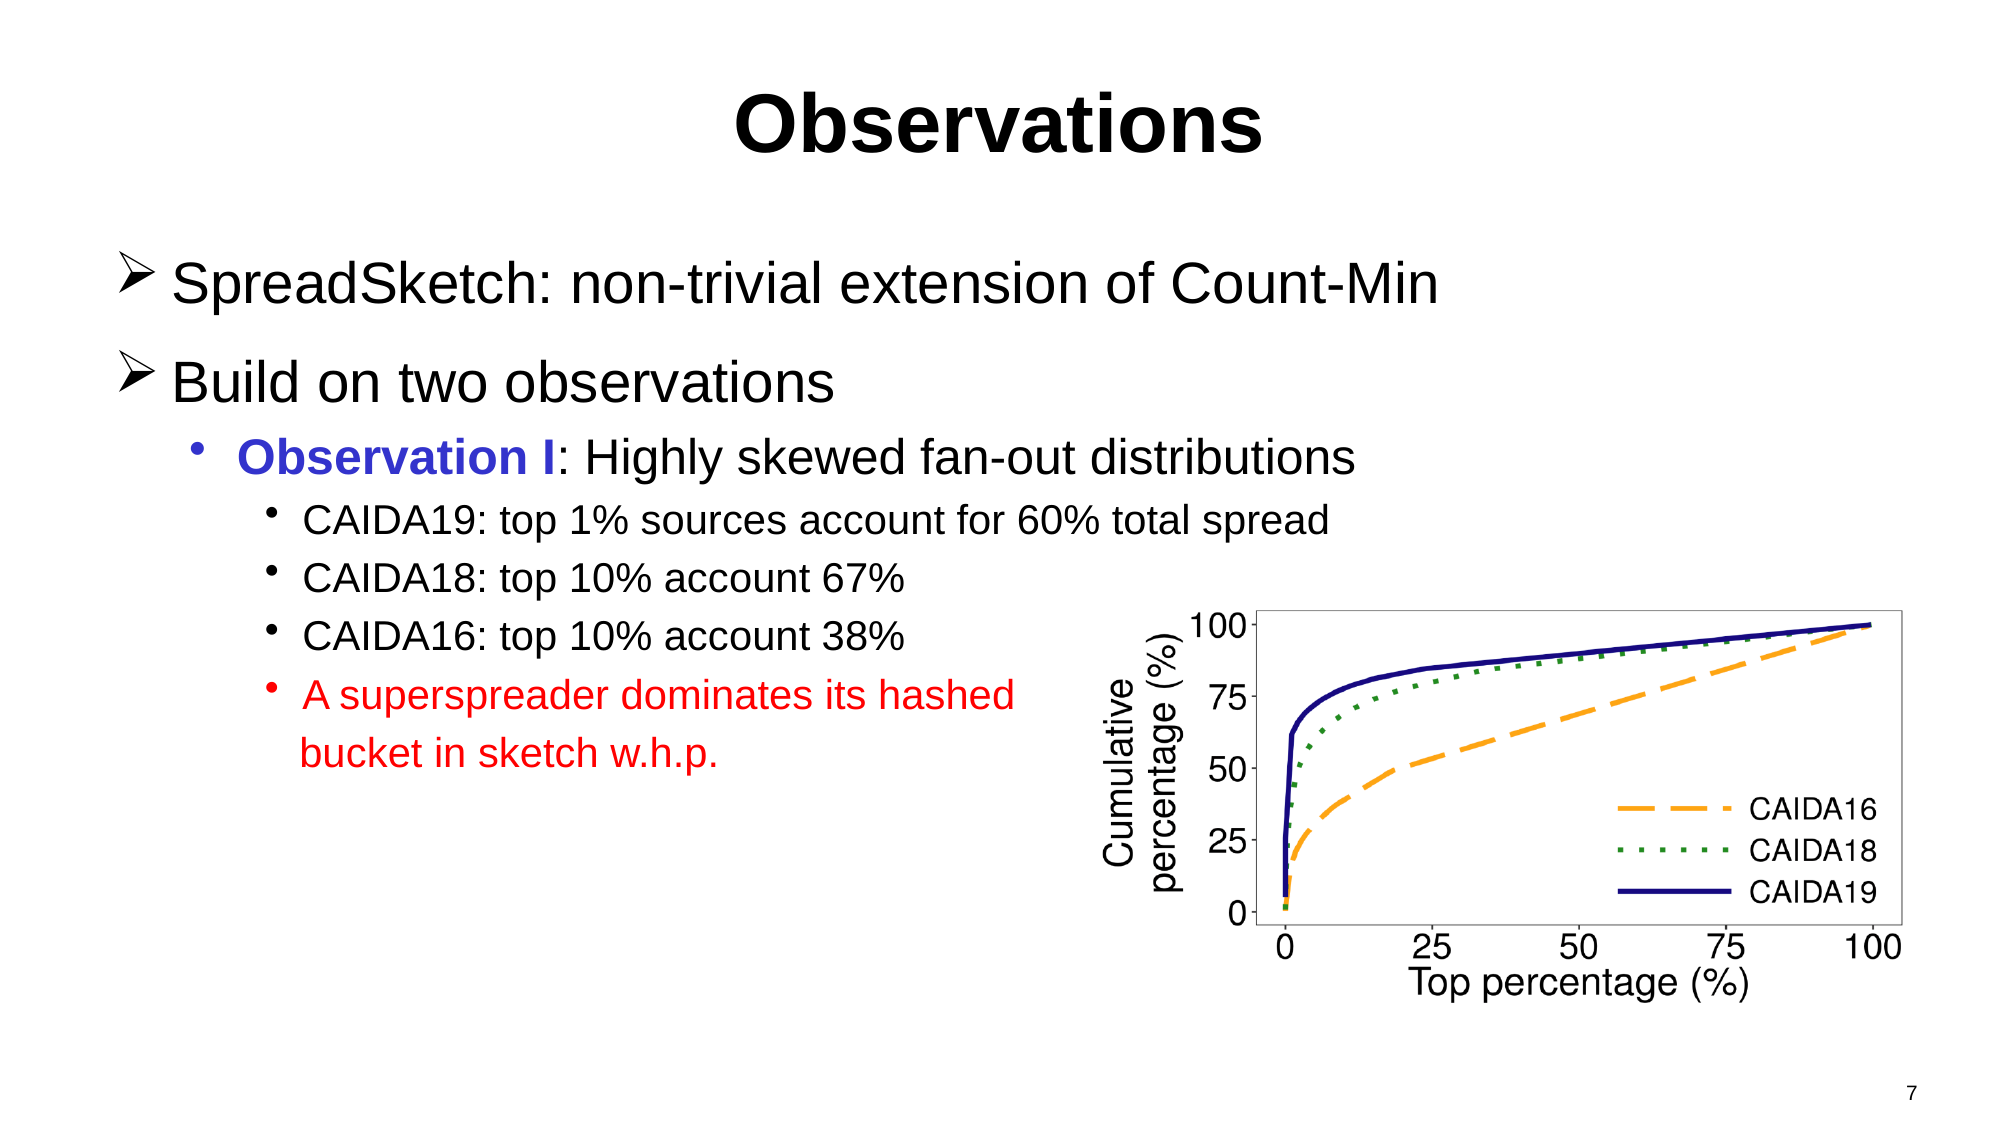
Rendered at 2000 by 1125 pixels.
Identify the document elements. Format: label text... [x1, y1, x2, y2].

title Observations [99, 24, 1900, 213]
list SpreadSketch: non-trivial extension of Count-Min Build on two observations Observation I: Highly skewed fan-out distributions CAIDA19: top 1% sources account for 60% total spread CAIDA18: top 10% account 67% CAIDA16: top 10% account 38% A superspreader dominates its hashed bucket in sketch w.h.p. [99, 237, 1488, 1005]
picture [1095, 594, 1912, 1006]
slide_number 7 [1466, 1072, 1933, 1125]
